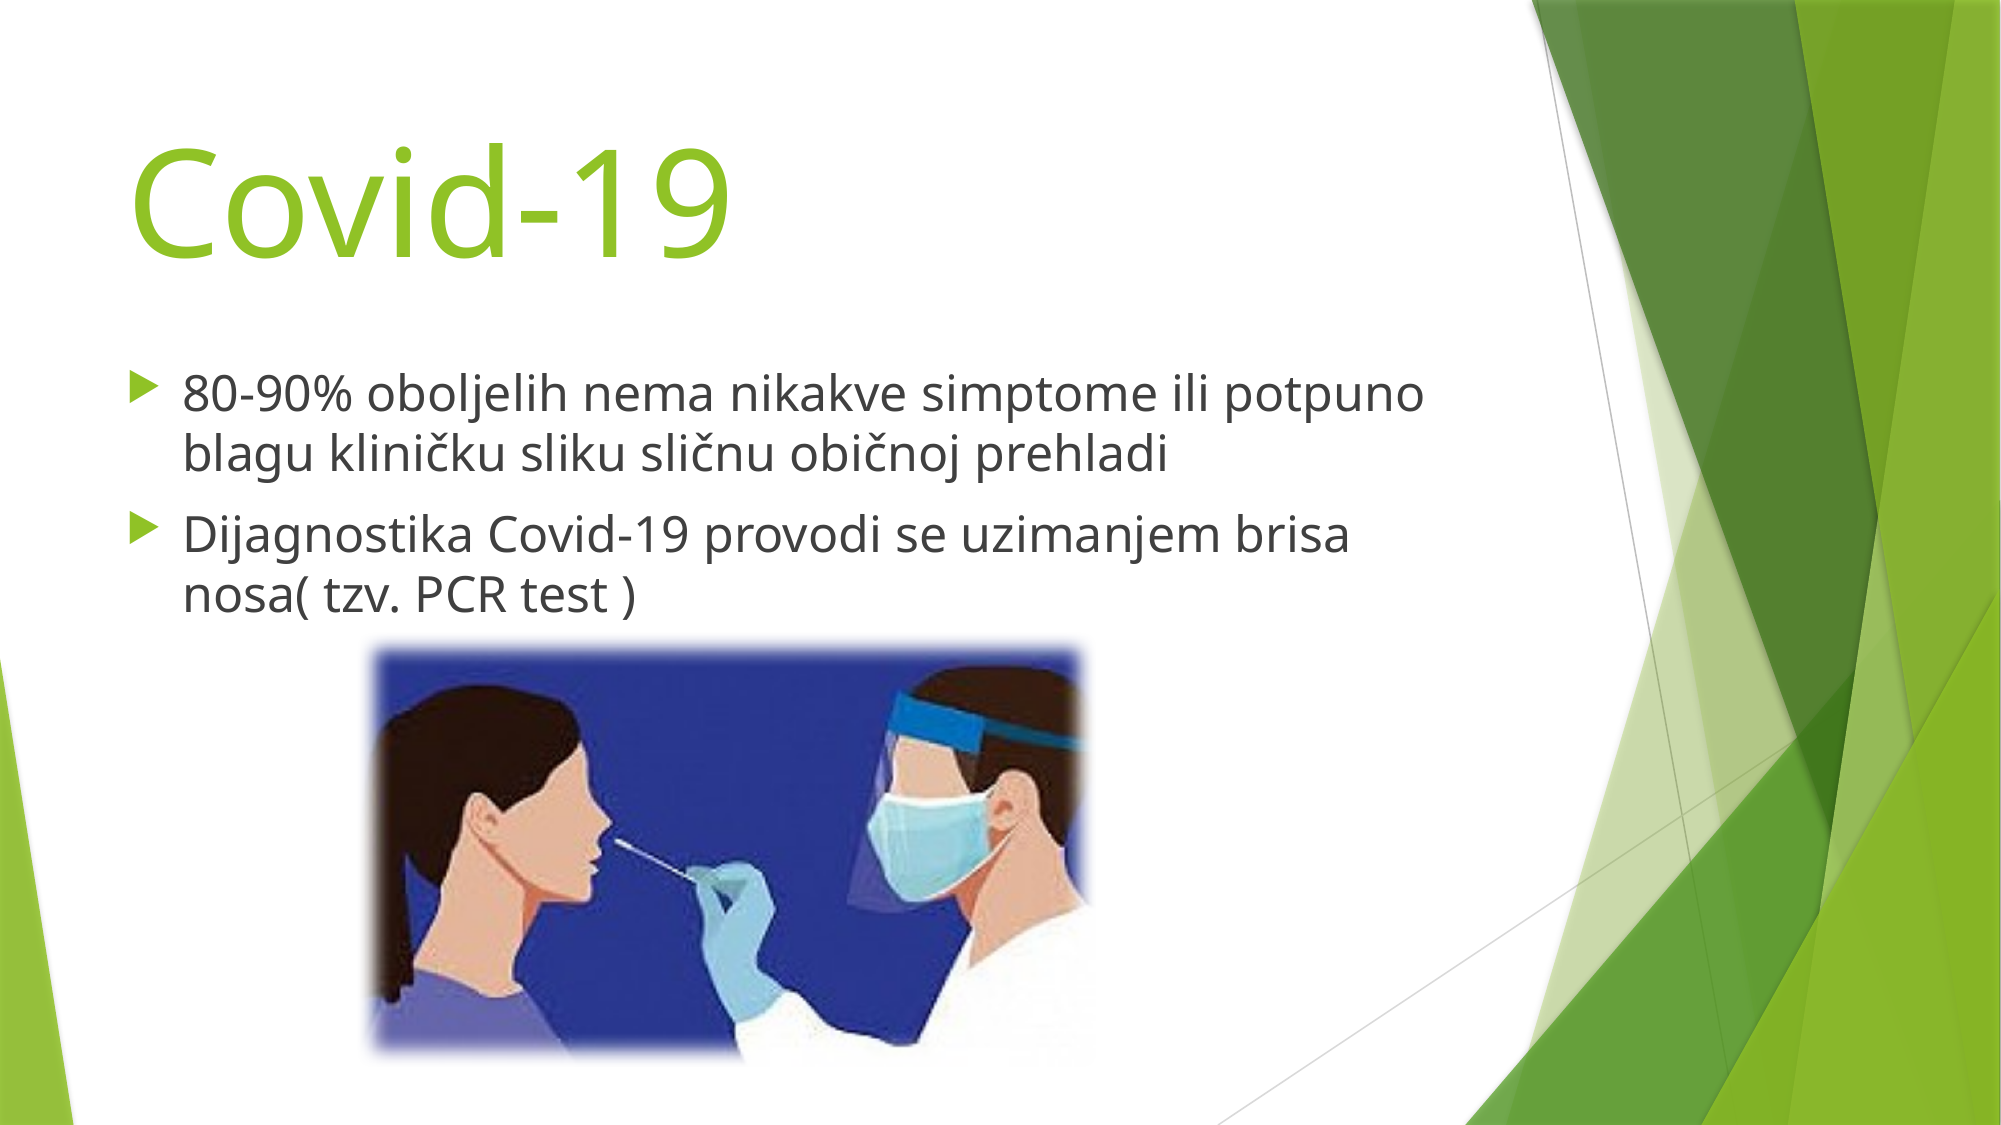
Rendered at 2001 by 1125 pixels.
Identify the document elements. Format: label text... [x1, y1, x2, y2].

list 80-90% oboljelih nema nikakve simptome ili potpuno blagu kliničku sliku sličnu običnoj prehladi Dijagnostika Covid-19 provodi se uzimanjem brisa nosa( tzv. PCR test ) [111, 354, 1522, 992]
picture [355, 631, 1097, 1068]
title Covid-19 [111, 99, 1522, 317]
